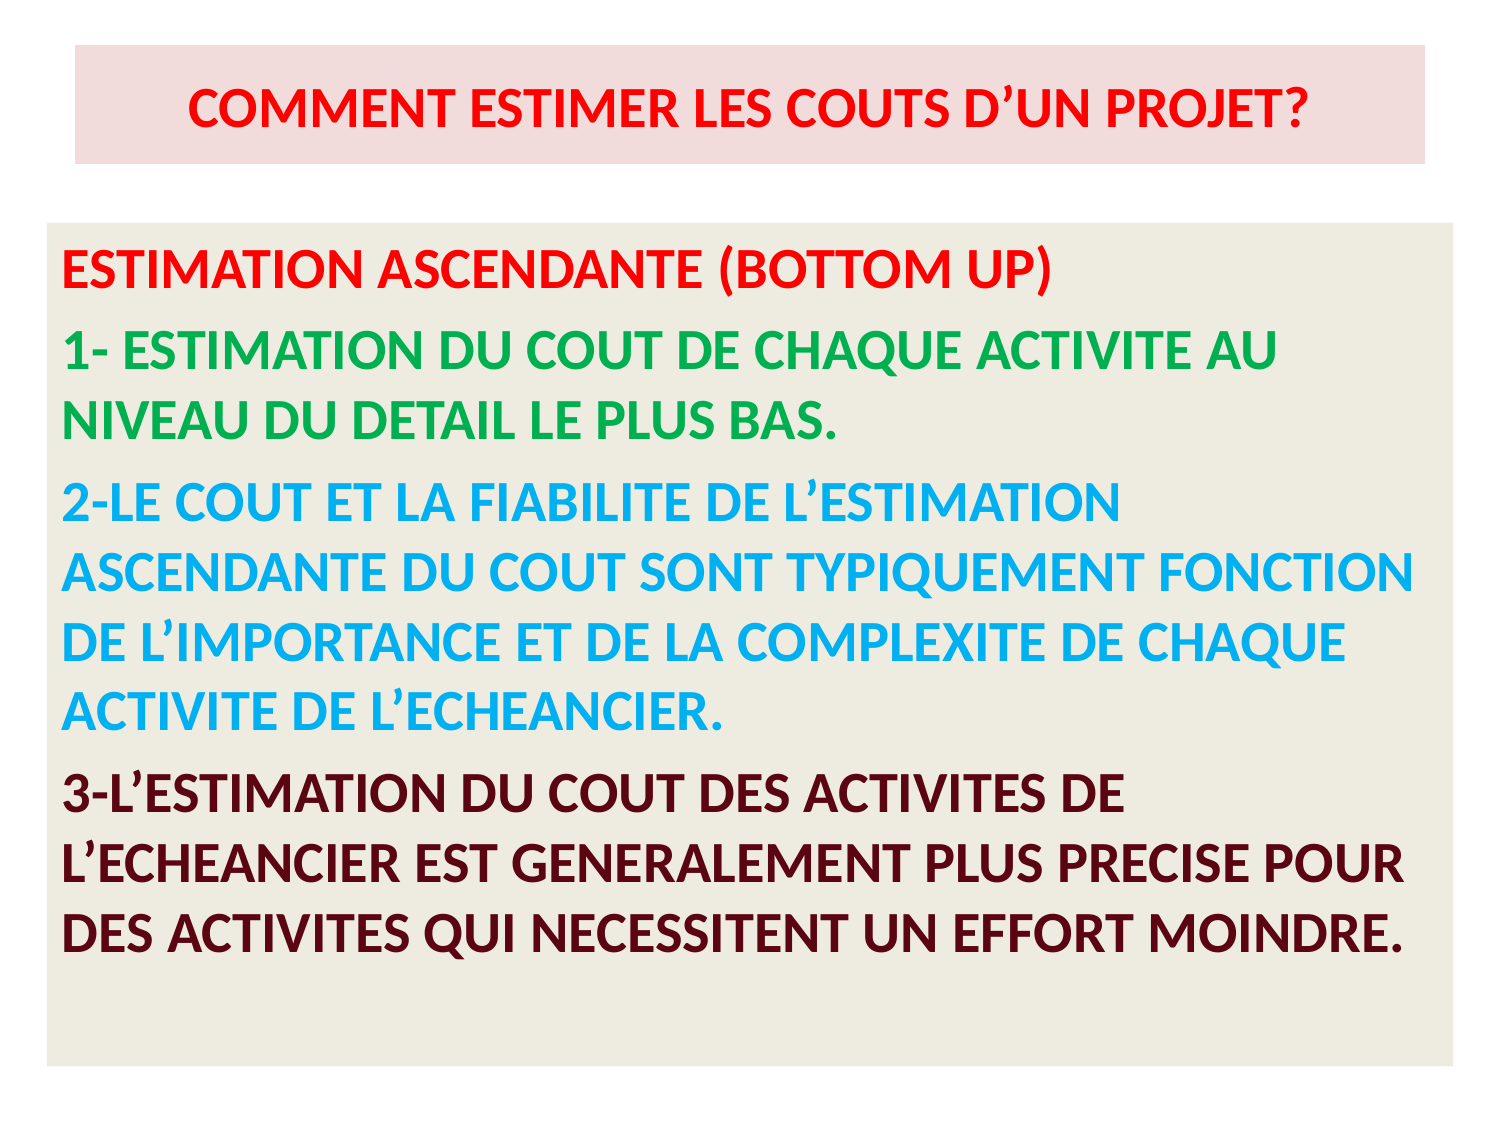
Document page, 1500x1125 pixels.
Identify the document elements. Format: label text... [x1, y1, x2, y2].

list ESTIMATION ASCENDANTE (BOTTOM UP) 1- ESTIMATION DU COUT DE CHAQUE ACTIVITE AU NIVEAU DU DETAIL LE PLUS BAS. 2-LE COUT ET LA FIABILITE DE L’ESTIMATION ASCENDANTE DU COUT SONT TYPIQUEMENT FONCTION DE L’IMPORTANCE ET DE LA COMPLEXITE DE CHAQUE ACTIVITE DE L’ECHEANCIER. 3-L’ESTIMATION DU COUT DES ACTIVITES DE L’ECHEANCIER EST GENERALEMENT PLUS PRECISE POUR DES ACTIVITES QUI NECESSITENT UN EFFORT MOINDRE. [46, 222, 1454, 1067]
title COMMENT ESTIMER LES COUTS D’UN PROJET? [75, 45, 1425, 164]
